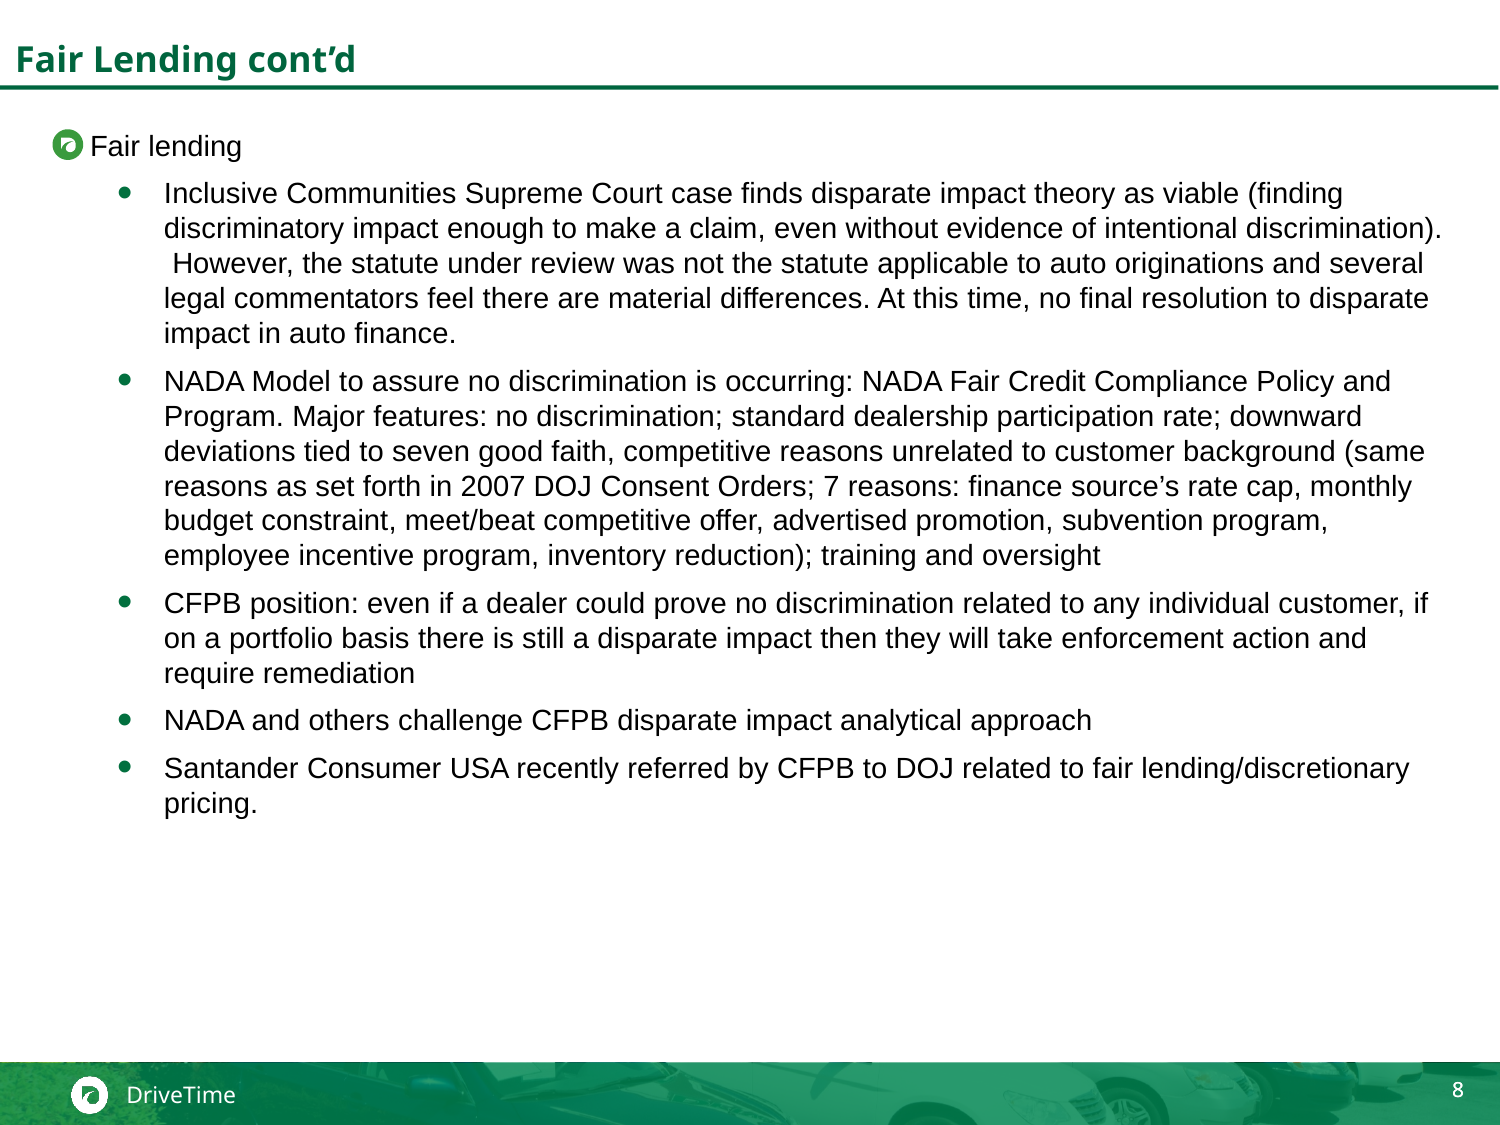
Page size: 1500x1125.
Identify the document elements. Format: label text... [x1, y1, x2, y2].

list Fair lending Inclusive Communities Supreme Court case finds disparate impact theory as viable (finding discriminatory impact enough to make a claim, even without evidence of intentional discrimination). However, the statute under review was not the statute applicable to auto originations and several legal commentators feel there are material differences. At this time, no final resolution to disparate impact in auto finance. NADA Model to assure no discrimination is occurring: NADA Fair Credit Compliance Policy and Program. Major features: no discrimination; standard dealership participation rate; downward deviations tied to seven good faith, competitive reasons unrelated to customer background (same reasons as set forth in 2007 DOJ Consent Orders; 7 reasons: finance source’s rate cap, monthly budget constraint, meet/beat competitive offer, advertised promotion, subvention program, employee incentive program, inventory reduction); training and oversight CFPB position: even if a dealer could prove no discrimination related to any individual customer, if on a portfolio basis there is still a disparate impact then they will take enforcement action and require remediation NADA and others challenge CFPB disparate impact analytical approach Santander Consumer USA recently referred by CFPB to DOJ related to fair lending/discretionary pricing. [37, 119, 1463, 1019]
title Fair Lending cont’d [0, 28, 1463, 88]
picture [66, 1074, 115, 1116]
